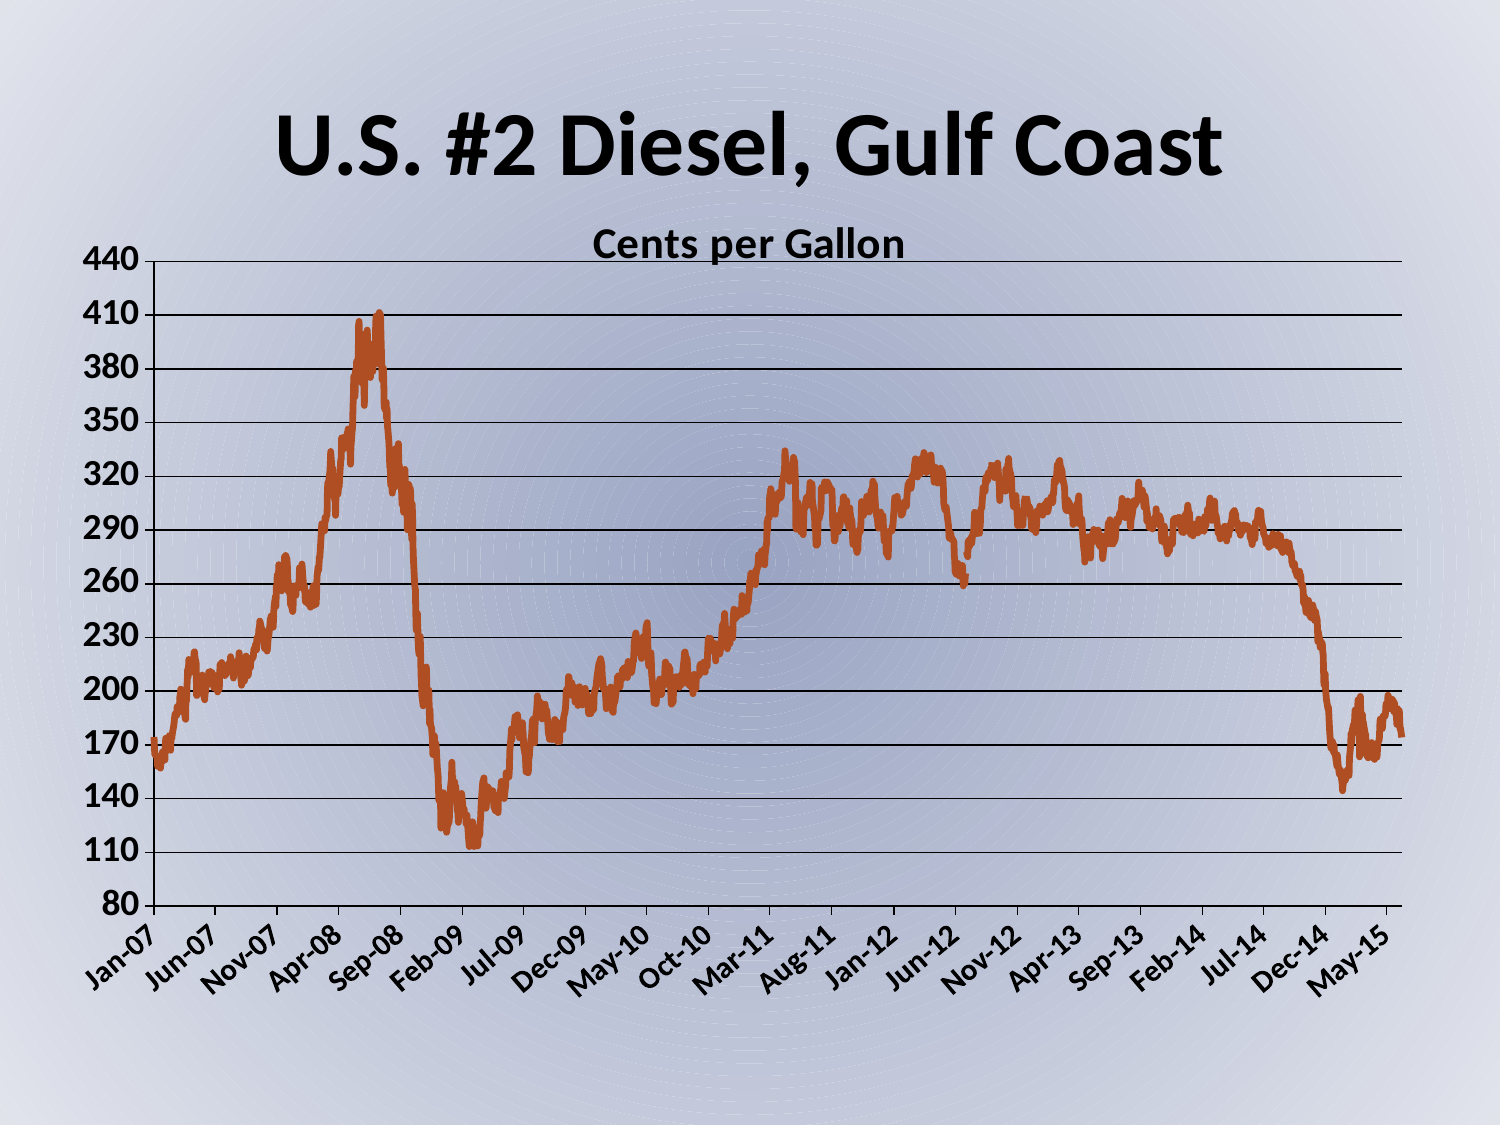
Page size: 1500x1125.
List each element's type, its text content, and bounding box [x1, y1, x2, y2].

chart [74, 187, 1426, 1006]
title U.S. #2 Diesel, Gulf Coast [75, 45, 1425, 186]
